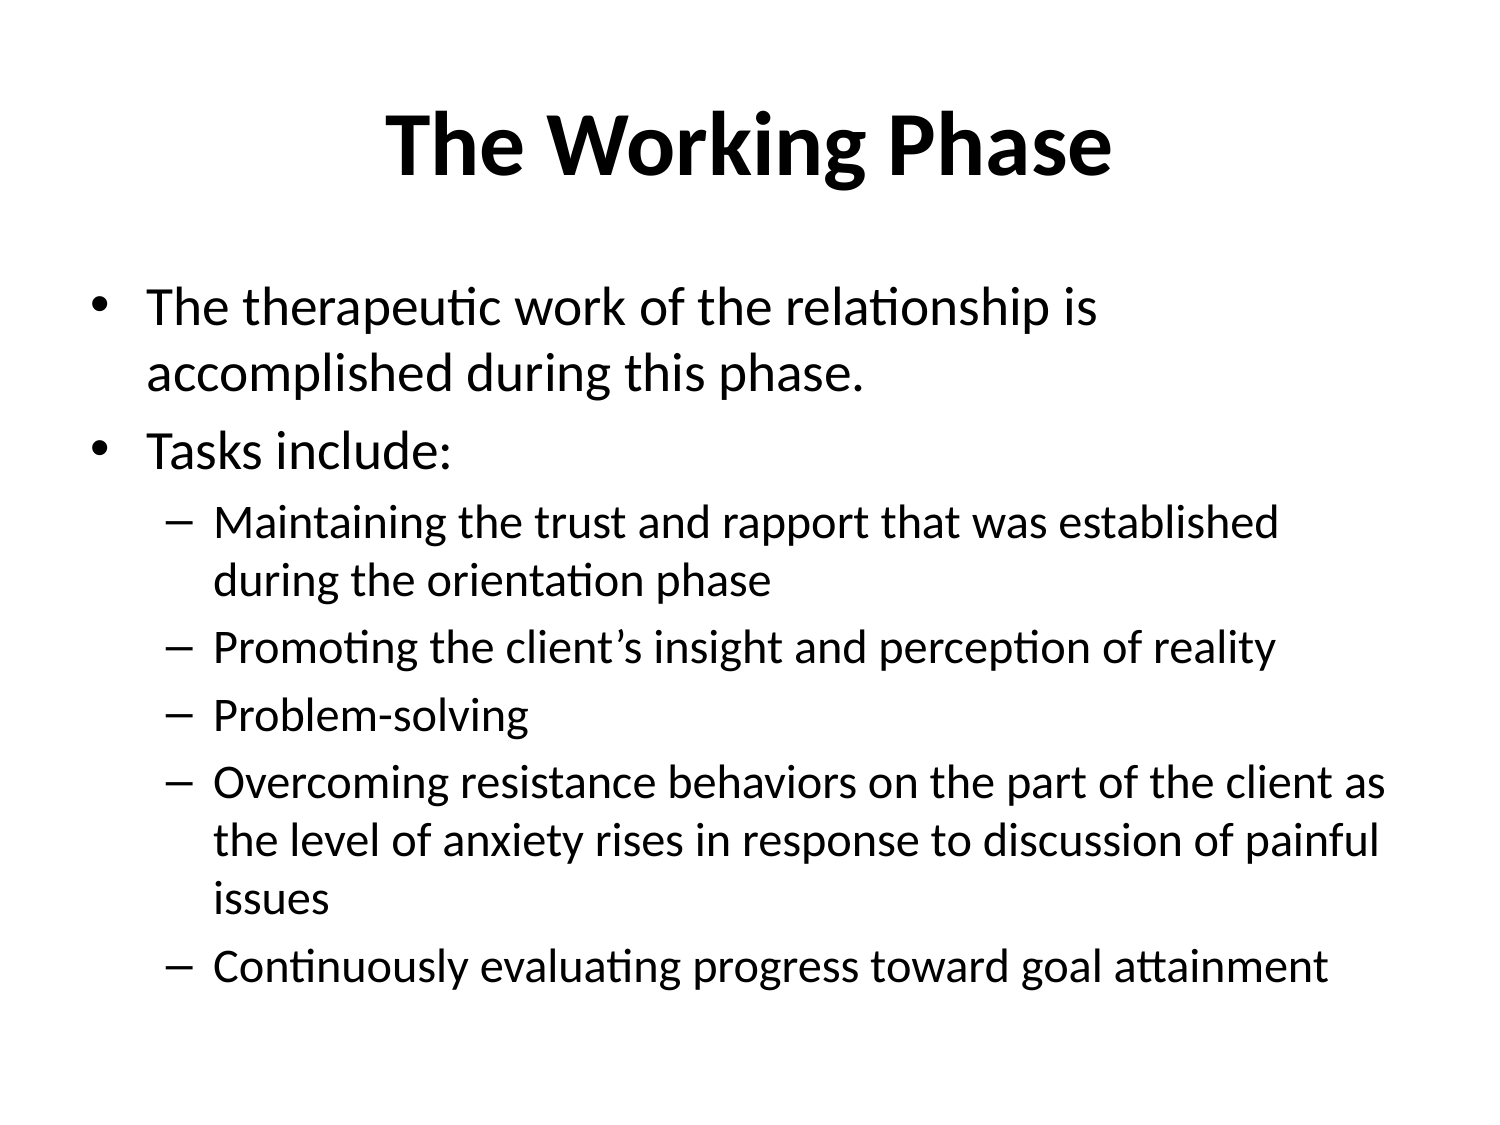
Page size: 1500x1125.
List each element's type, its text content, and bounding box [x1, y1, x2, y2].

title The Working Phase [75, 45, 1425, 233]
list The therapeutic work of the relationship is accomplished during this phase. Tasks include: Maintaining the trust and rapport that was established during the orientation phase Promoting the client’s insight and perception of reality Problem-solving Overcoming resistance behaviors on the part of the client as the level of anxiety rises in response to discussion of painful issues Continuously evaluating progress toward goal attainment [75, 262, 1425, 1005]
